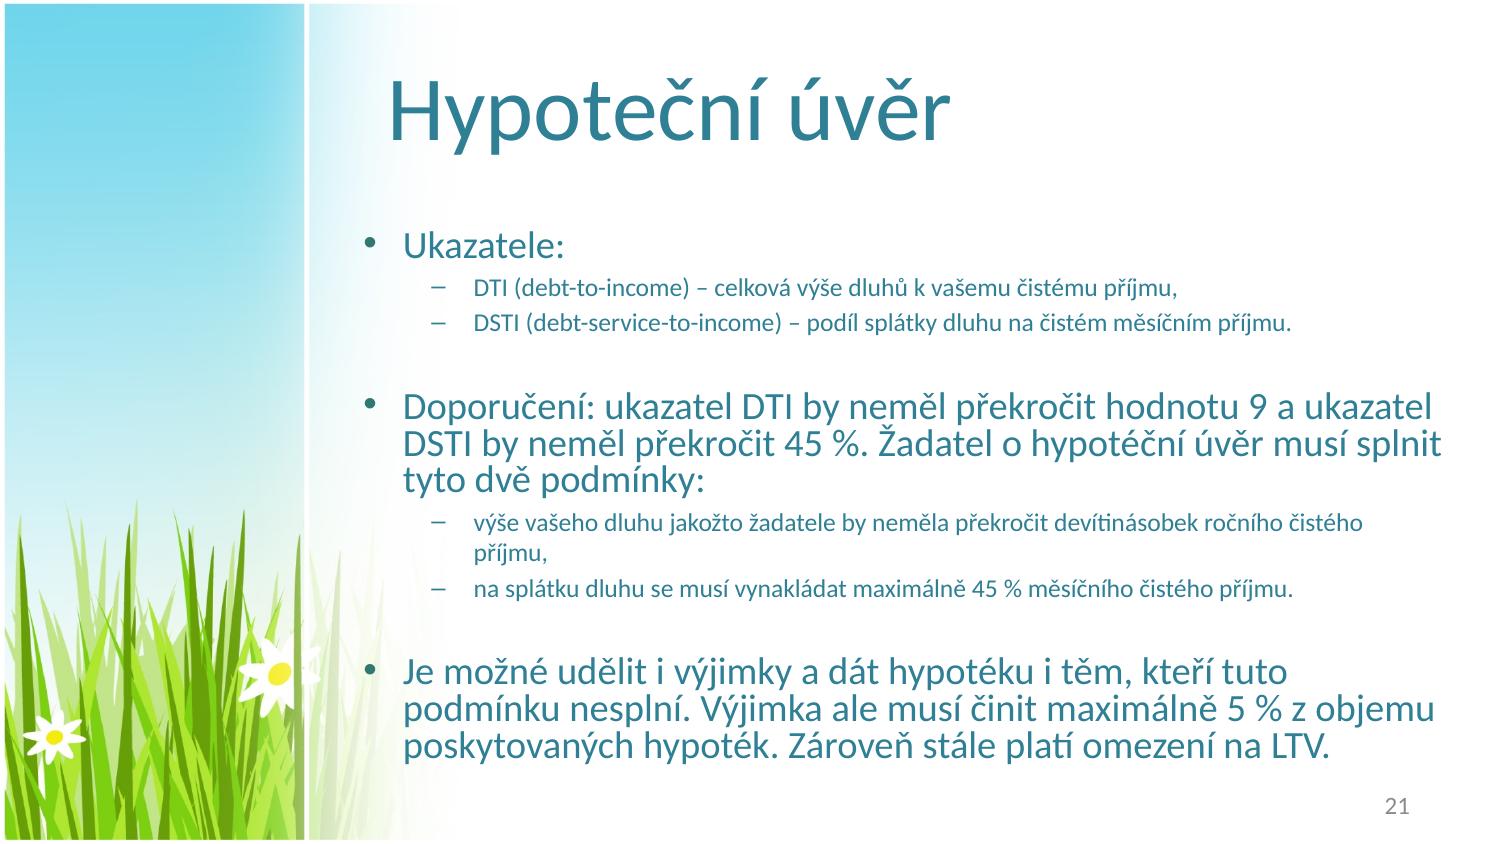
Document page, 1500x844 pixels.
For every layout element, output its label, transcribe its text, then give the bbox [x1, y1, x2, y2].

title Hypoteční úvěr [371, 33, 1425, 175]
slide_number 21 [1074, 782, 1425, 828]
list Ukazatele: DTI (debt-to-income) – celková výše dluhů k vašemu čistému příjmu, DSTI (debt-service-to-income) – podíl splátky dluhu na čistém měsíčním příjmu. Doporučení: ukazatel DTI by neměl překročit hodnotu 9 a ukazatel DSTI by neměl překročit 45 %. Žadatel o hypotéční úvěr musí splnit tyto dvě podmínky: výše vašeho dluhu jakožto žadatele by neměla překročit devítinásobek ročního čistého příjmu, na splátku dluhu se musí vynakládat maximálně 45 % měsíčního čistého příjmu. Je možné udělit i výjimky a dát hypotéku i těm, kteří tuto podmínku nesplní. Výjimka ale musí činit maximálně 5 % z objemu poskytovaných hypoték. Zároveň stále platí omezení na LTV. [348, 221, 1459, 812]
picture [0, 0, 1500, 844]
